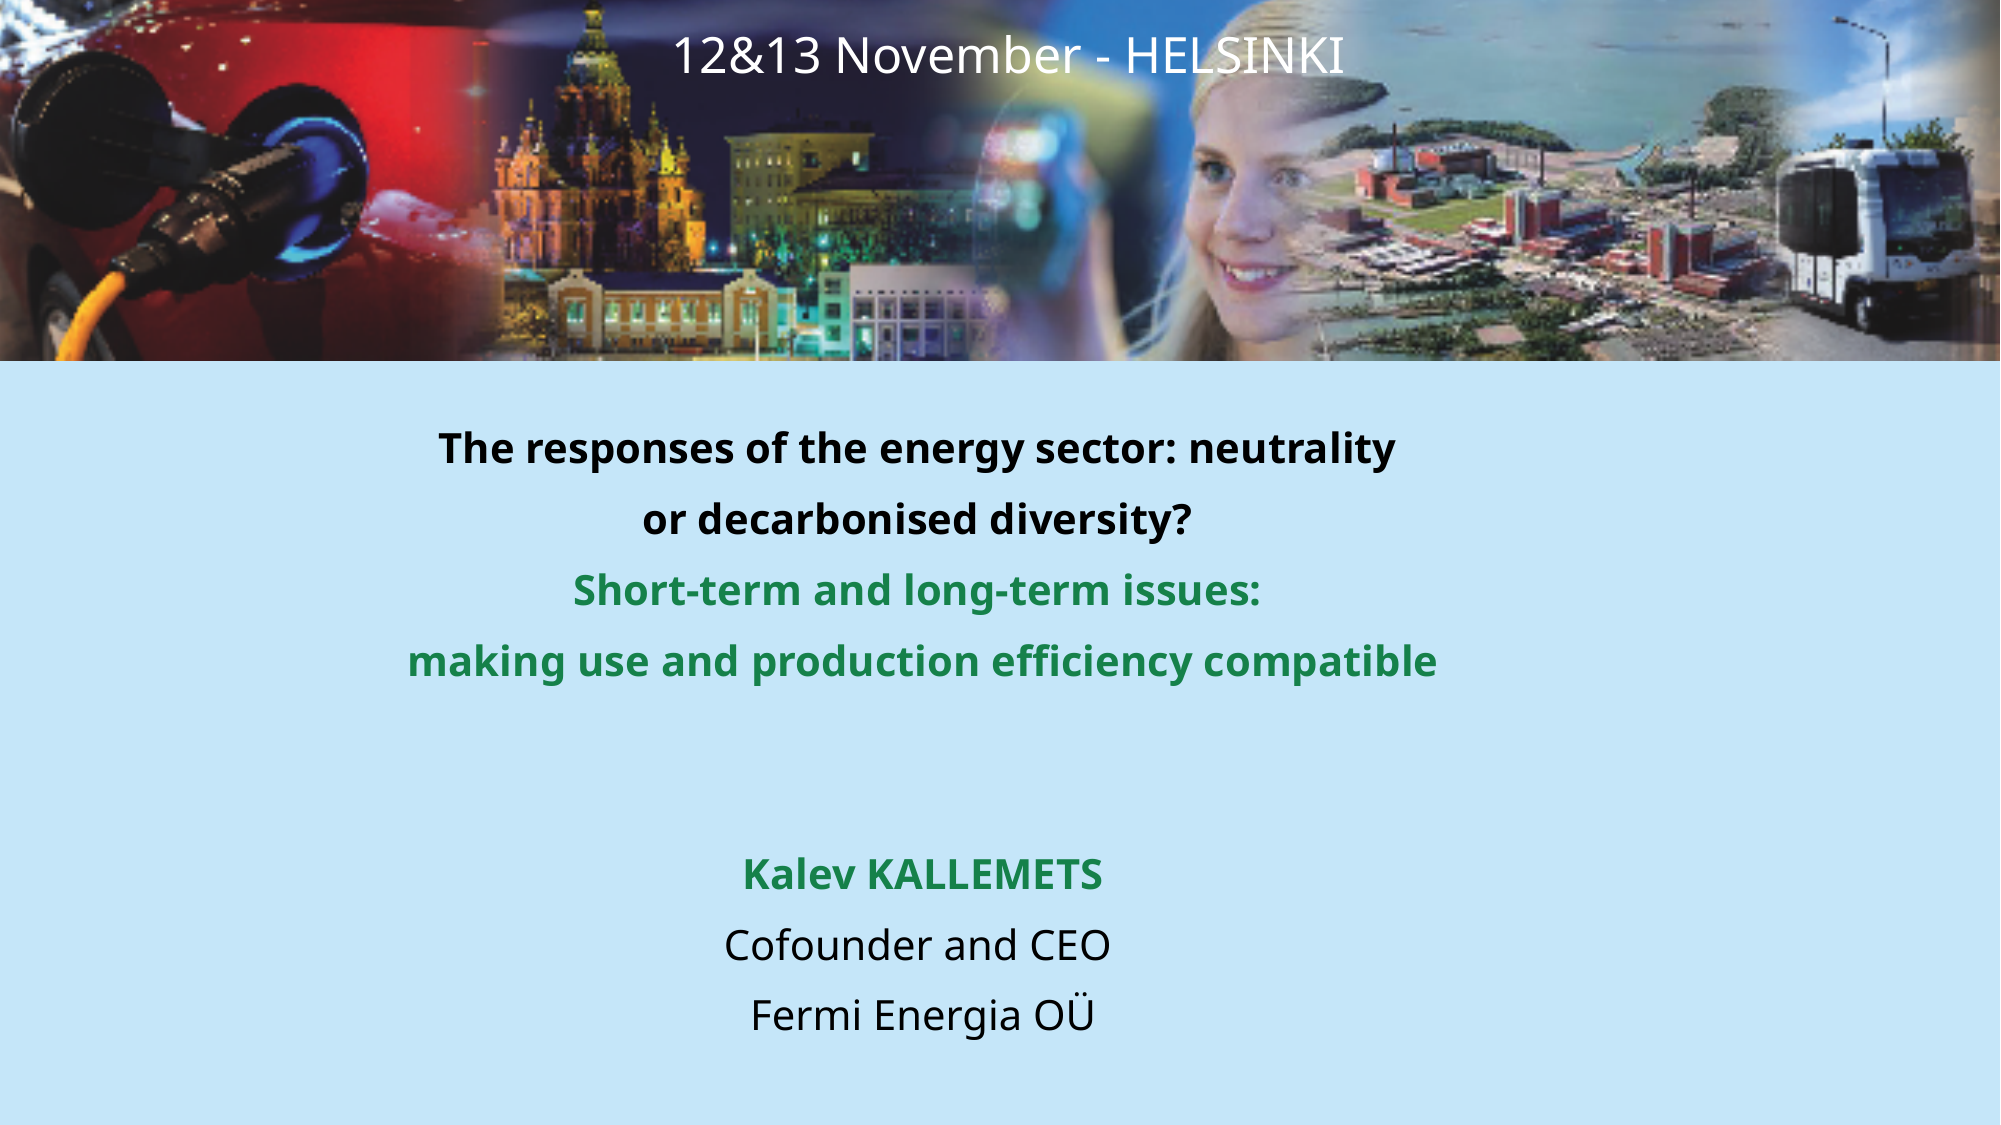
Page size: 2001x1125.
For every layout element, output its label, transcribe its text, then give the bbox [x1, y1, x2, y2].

picture [0, 0, 2000, 361]
subtitle The responses of the energy sector: neutrality or decarbonised diversity? Short-term and long-term issues: making use and production efficiency compatible Kalev KALLEMETS Cofounder and CEO Fermi Energia OÜ [280, 414, 1567, 924]
